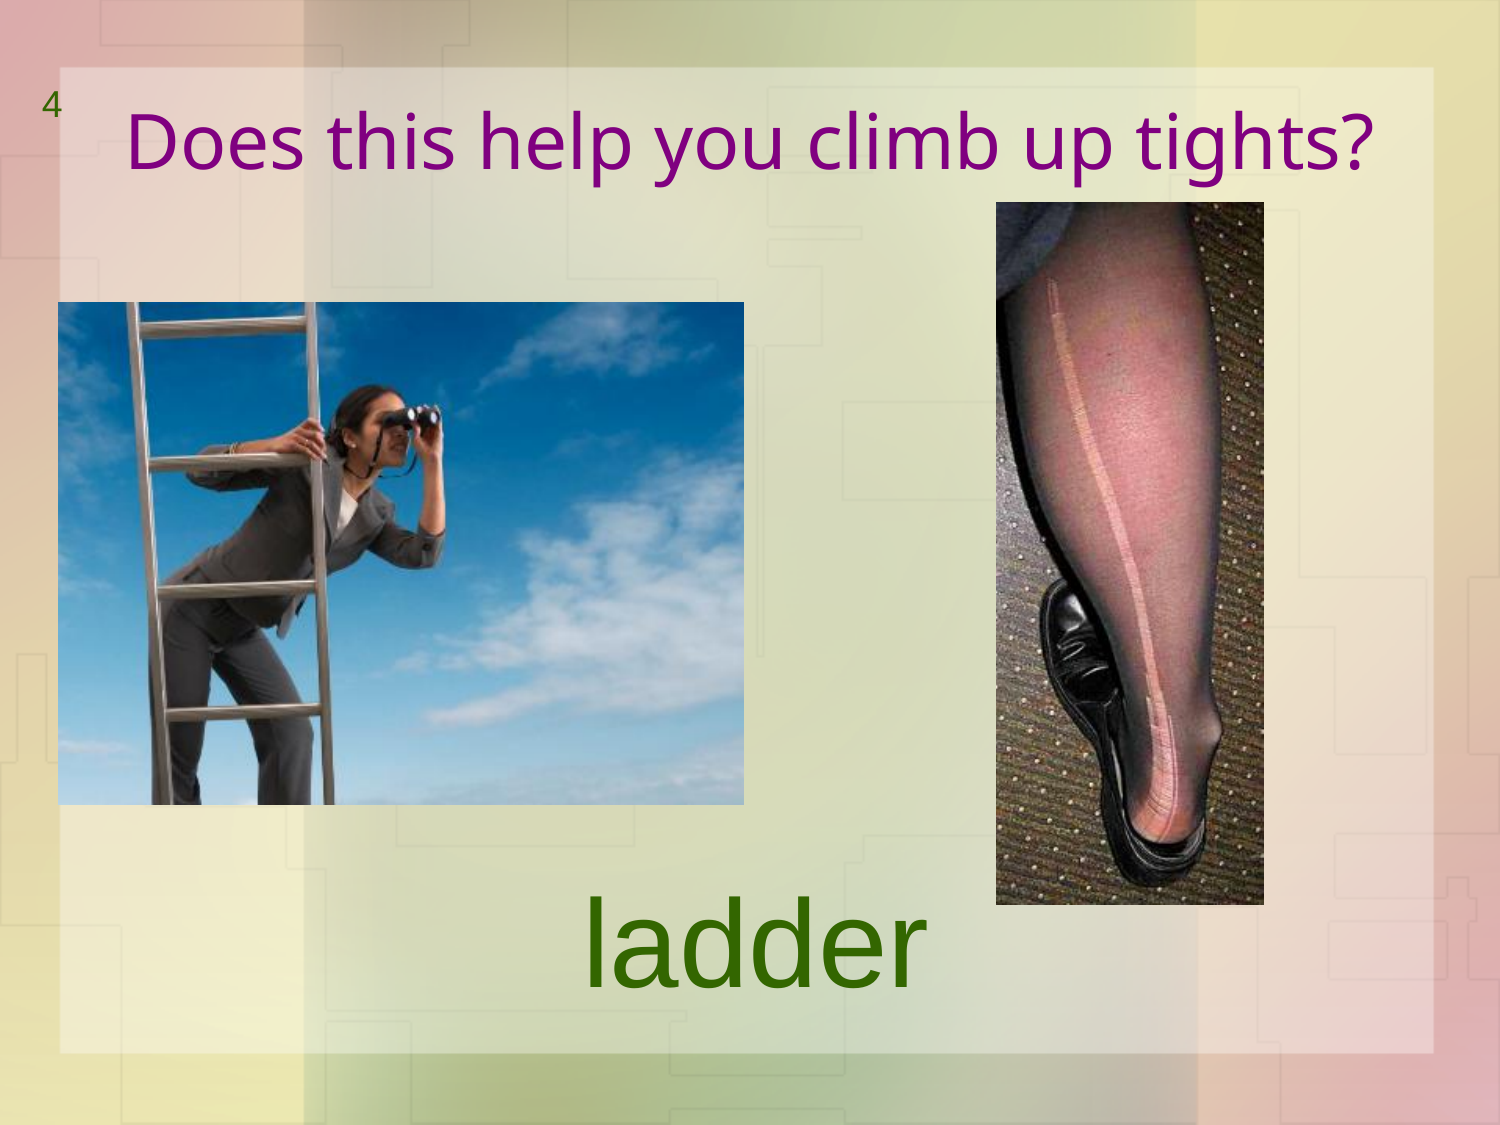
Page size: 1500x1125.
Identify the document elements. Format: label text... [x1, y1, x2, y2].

title Does this help you climb up tights? [74, 44, 1426, 233]
picture [0, 0, 1500, 1125]
text_box ladder [515, 855, 996, 1021]
text_box 4 [27, 72, 63, 133]
